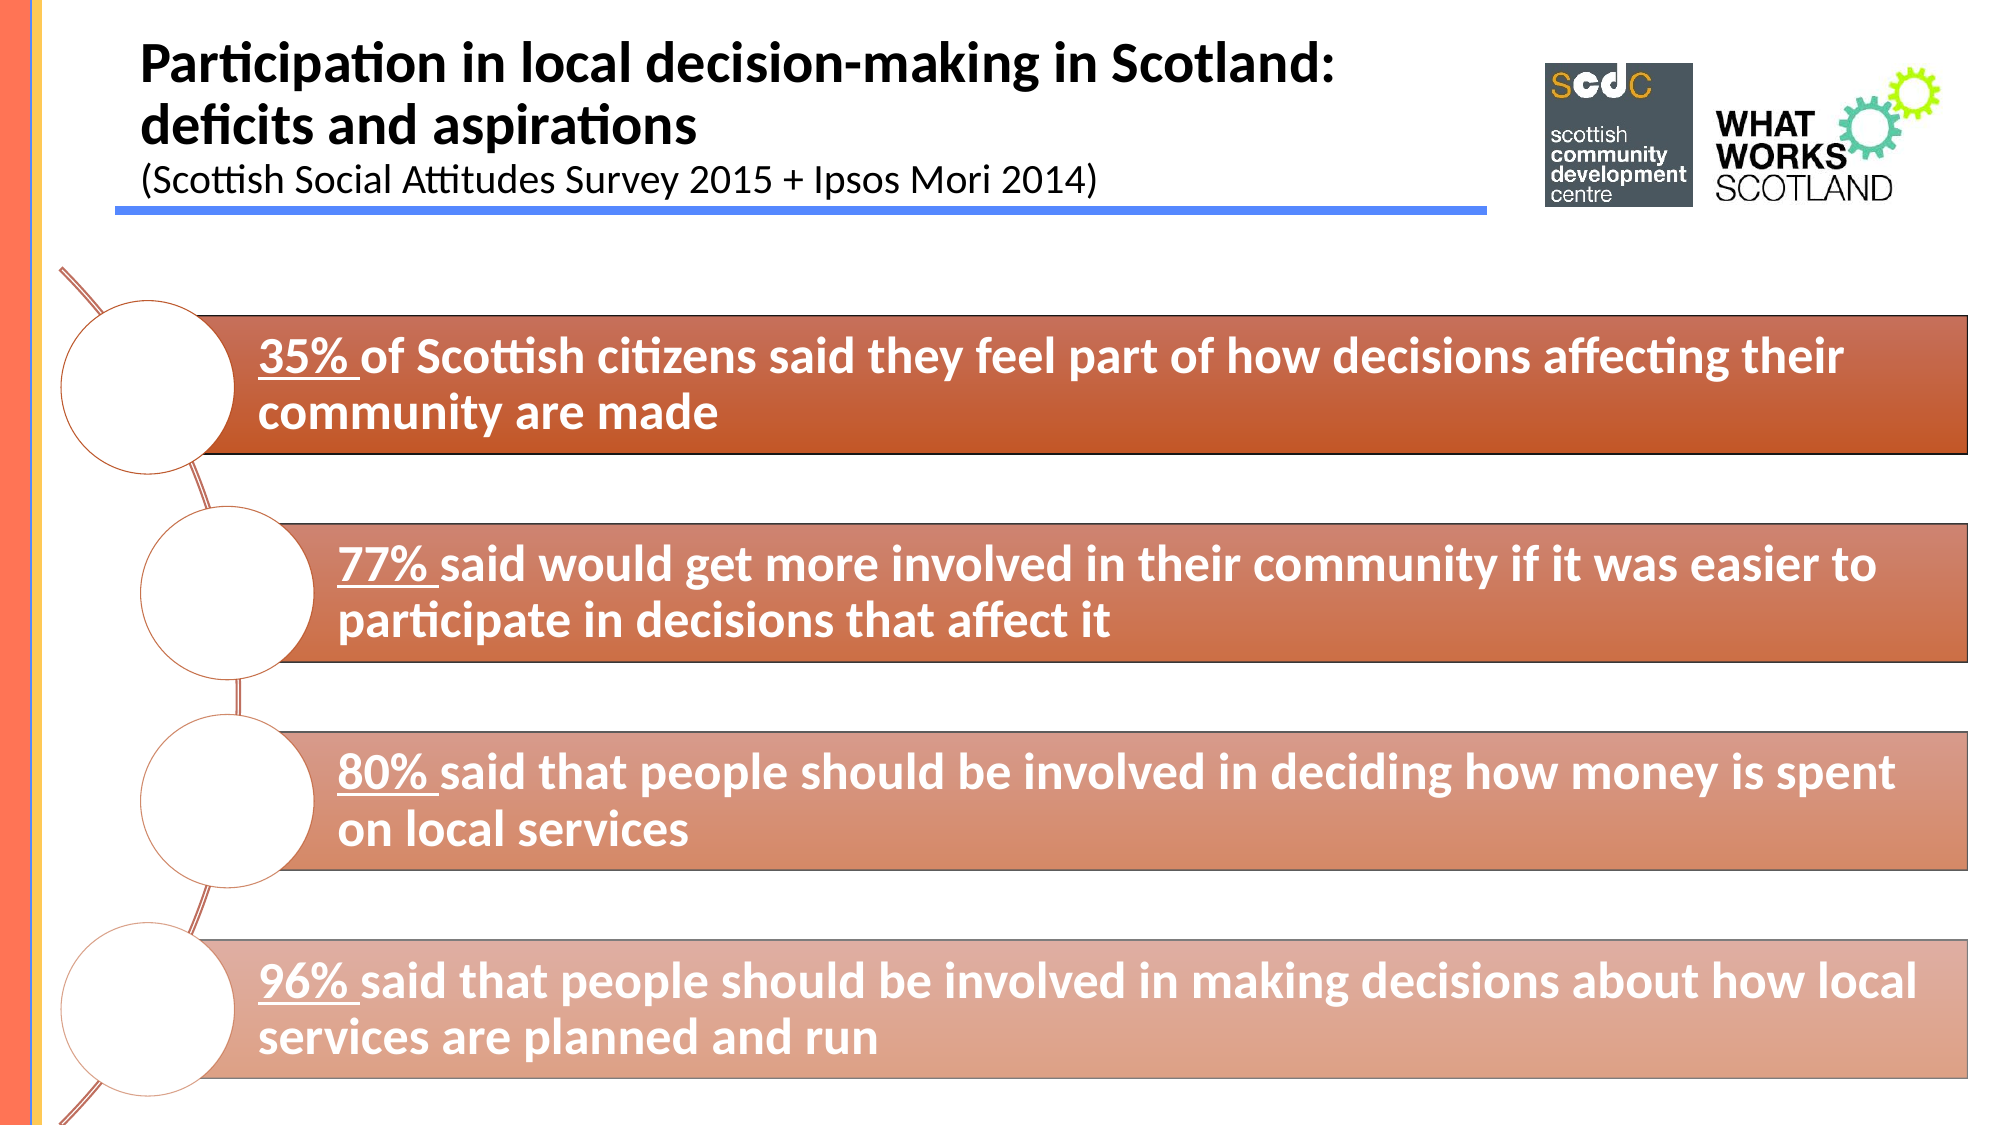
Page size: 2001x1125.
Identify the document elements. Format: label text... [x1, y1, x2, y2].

picture [1591, 63, 1693, 207]
picture [1712, 63, 1943, 205]
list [46, 246, 1981, 1125]
title Participation in local decision-making in Scotland: deficits and aspirations (Scottish Social Attitudes Survey 2015 + Ipsos Mori 2014) [125, 19, 1591, 215]
